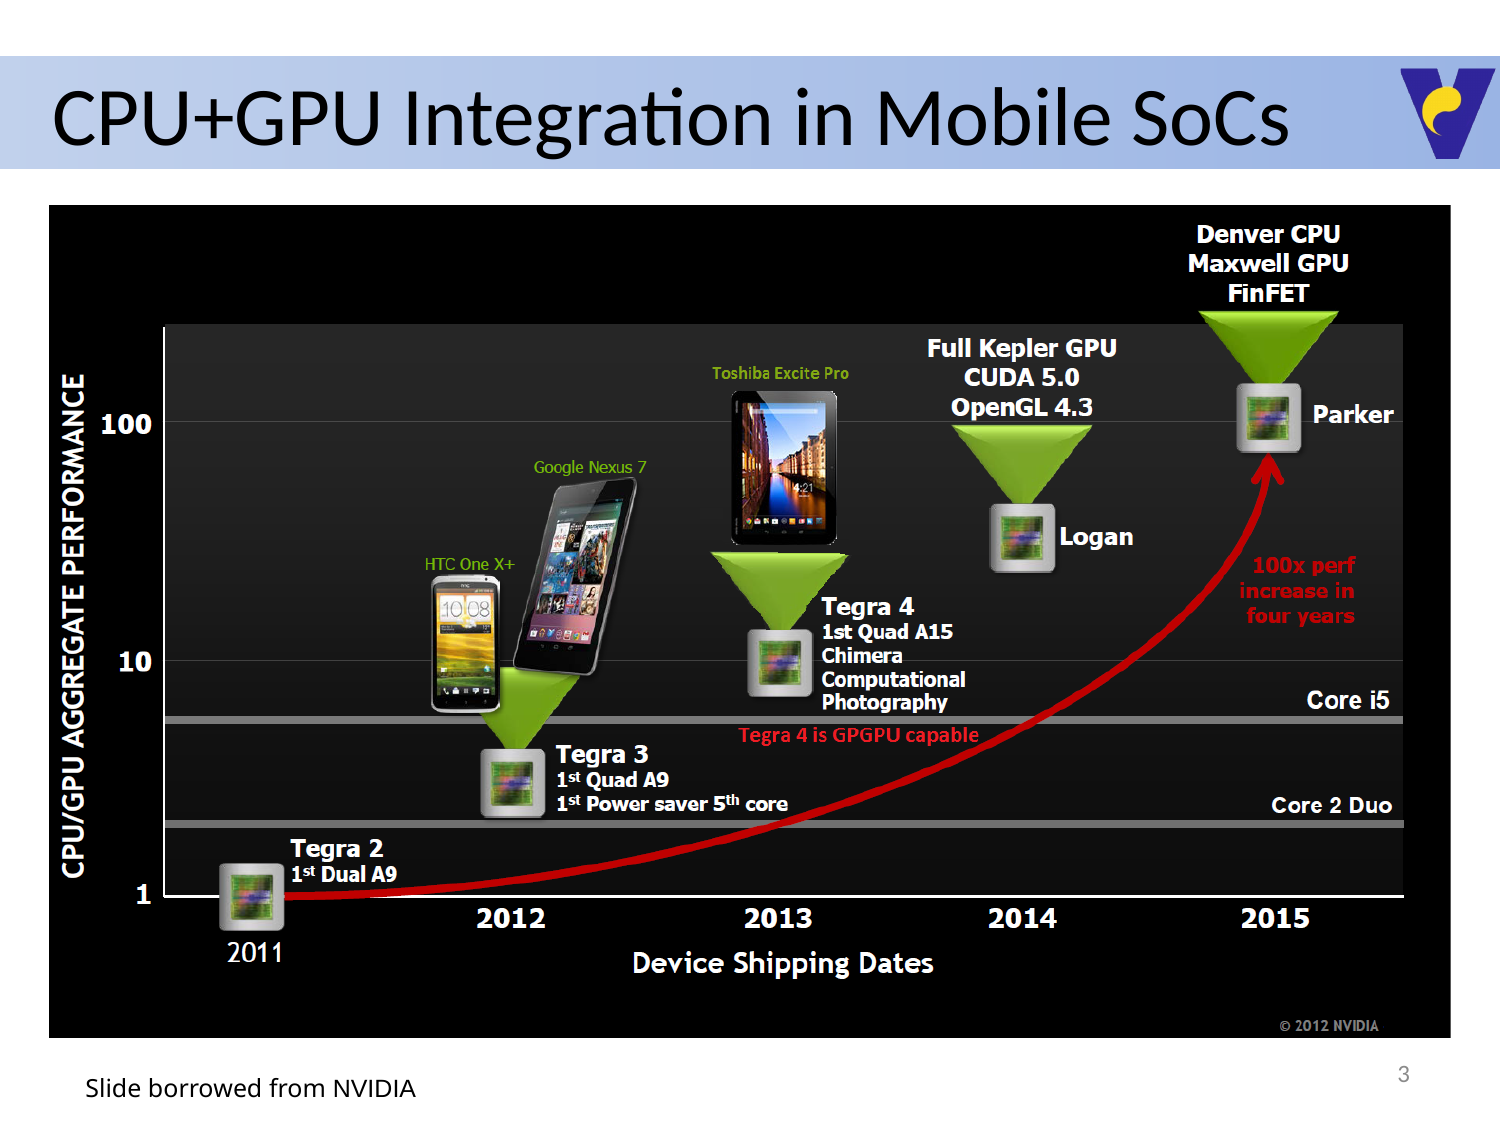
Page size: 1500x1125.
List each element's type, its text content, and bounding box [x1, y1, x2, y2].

picture [1398, 67, 1497, 159]
slide_number 3 [1074, 1046, 1425, 1103]
picture [48, 204, 1452, 1038]
title CPU+GPU Integration in Mobile SoCs [37, 24, 1388, 201]
text_box Slide borrowed from NVIDIA [70, 1065, 659, 1111]
